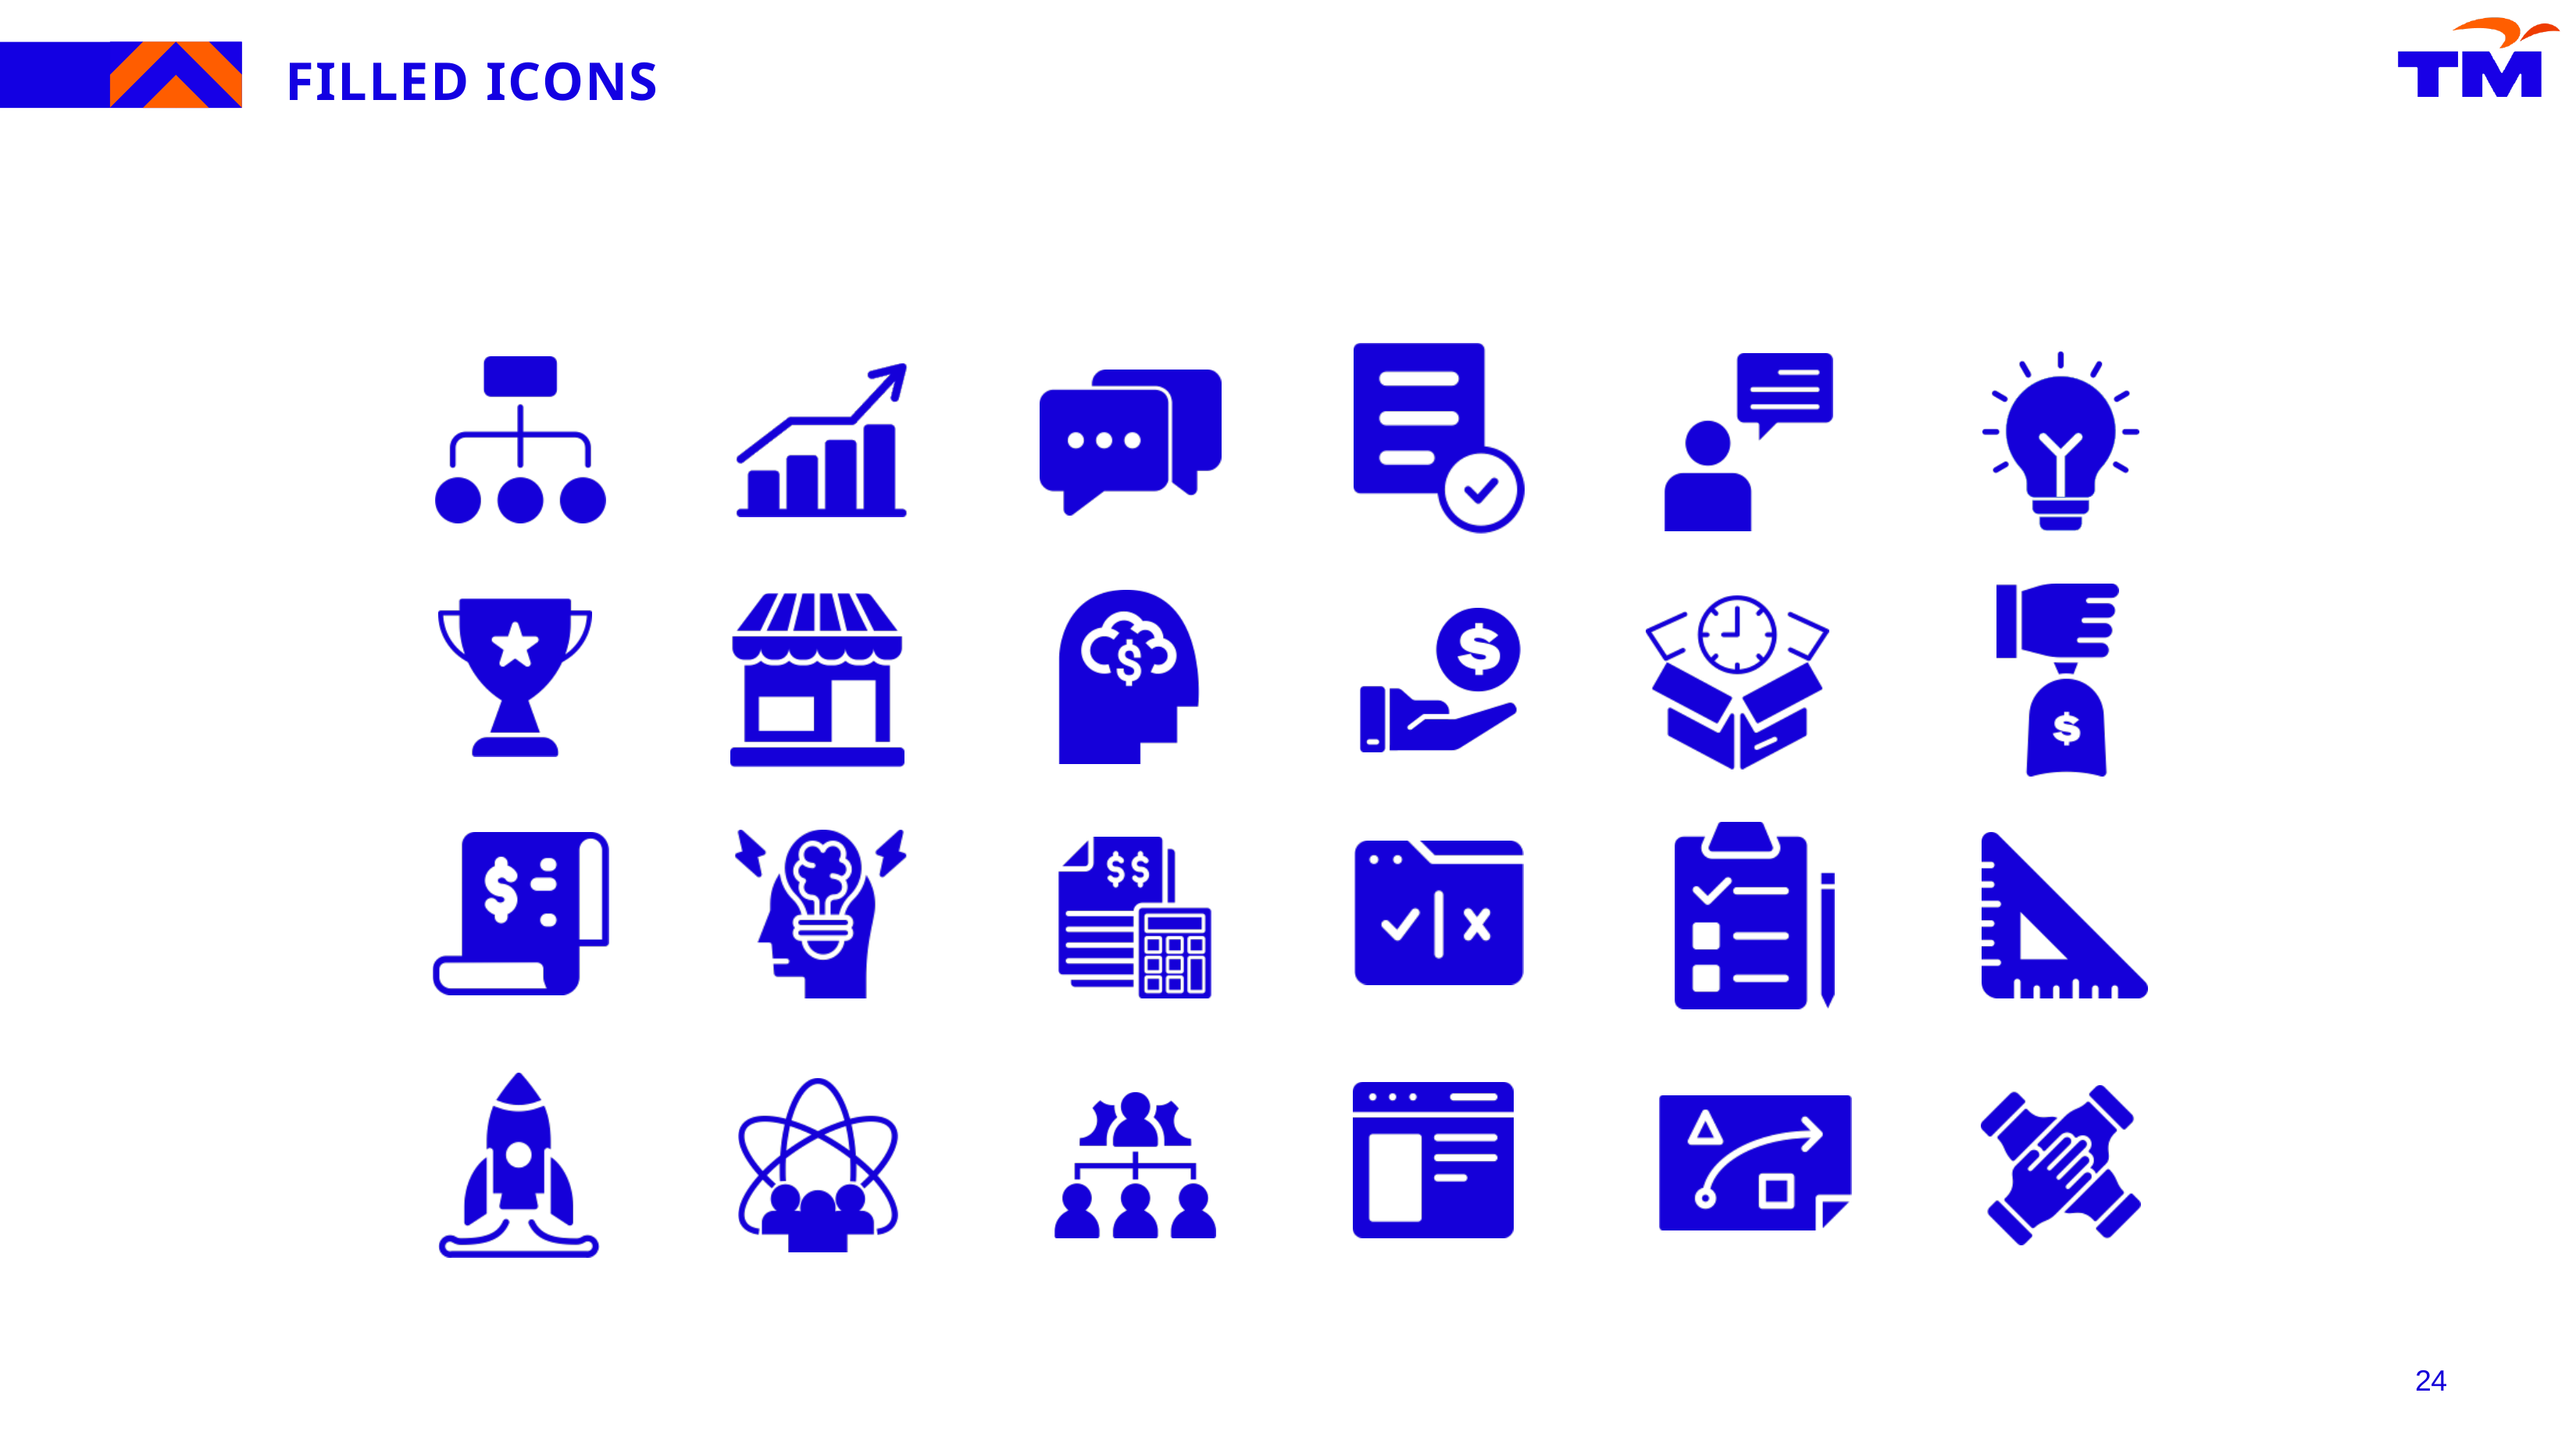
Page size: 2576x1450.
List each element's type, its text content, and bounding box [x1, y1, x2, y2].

picture [1664, 353, 1833, 531]
picture [1354, 343, 1525, 534]
picture [1646, 595, 1829, 770]
picture [730, 593, 904, 767]
picture [435, 356, 607, 523]
text_box FILLED ICONS [284, 46, 2431, 111]
picture [737, 1078, 899, 1252]
picture [1980, 1084, 2142, 1246]
picture [438, 598, 592, 757]
text_box 23 [1854, 1348, 2447, 1397]
picture [1040, 370, 1222, 516]
picture [1352, 1082, 1514, 1238]
picture [1058, 837, 1211, 998]
picture [2271, 0, 2576, 223]
picture [1354, 841, 1524, 985]
picture [1675, 822, 1835, 1009]
picture [1058, 590, 1200, 764]
picture [733, 830, 908, 998]
picture [1360, 608, 1521, 753]
picture [1659, 1095, 1852, 1230]
picture [1054, 1092, 1216, 1238]
picture [1982, 831, 2149, 998]
picture [438, 1073, 600, 1258]
picture [736, 362, 908, 517]
picture [1982, 350, 2139, 531]
picture [1996, 584, 2120, 777]
picture [433, 832, 609, 995]
